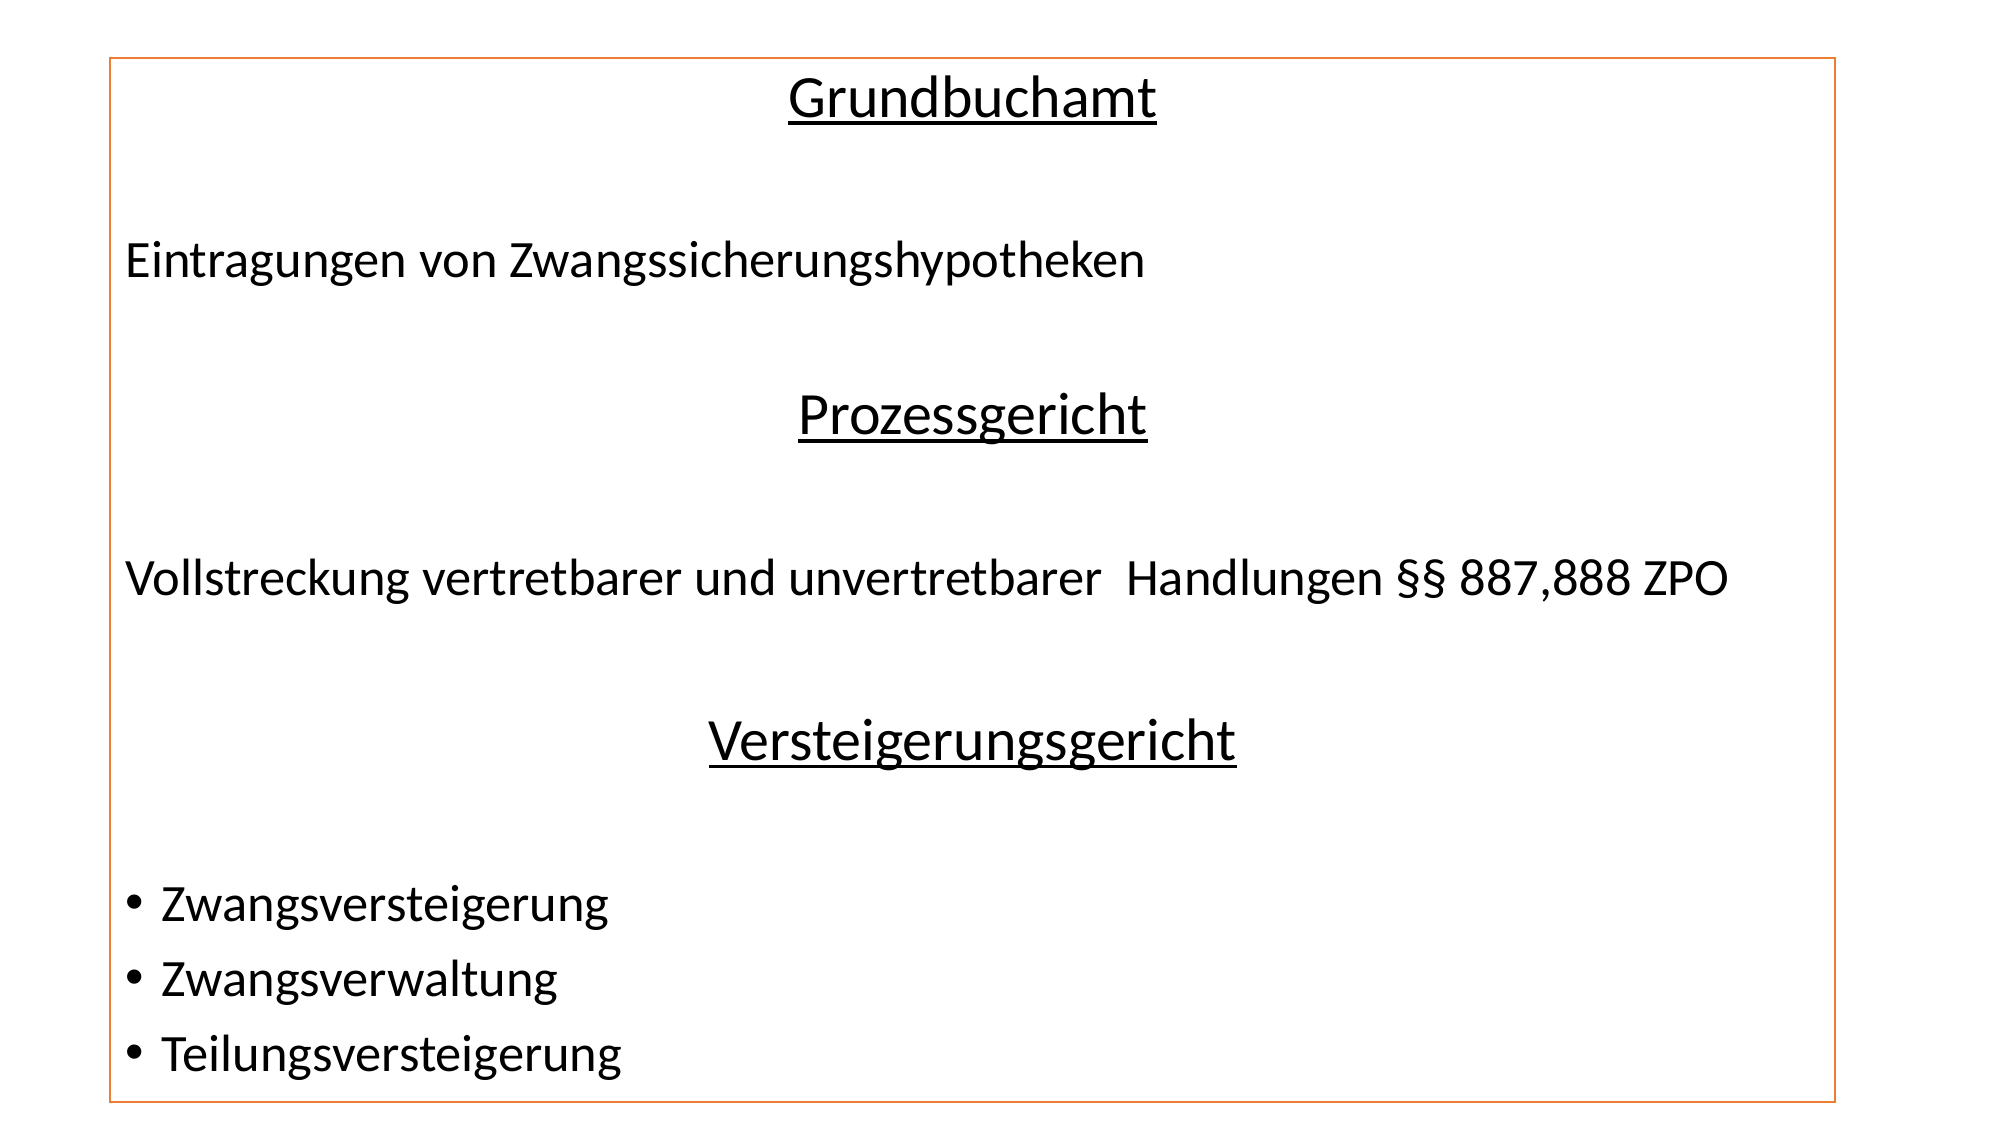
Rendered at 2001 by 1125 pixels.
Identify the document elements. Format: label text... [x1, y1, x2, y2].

list Grundbuchamt Eintragungen von Zwangssicherungshypotheken Prozessgericht Vollstreckung vertretbarer und unvertretbarer Handlungen §§ 887,888 ZPO Versteigerungsgericht Zwangsversteigerung Zwangsverwaltung Teilungsversteigerung [109, 57, 1836, 1103]
